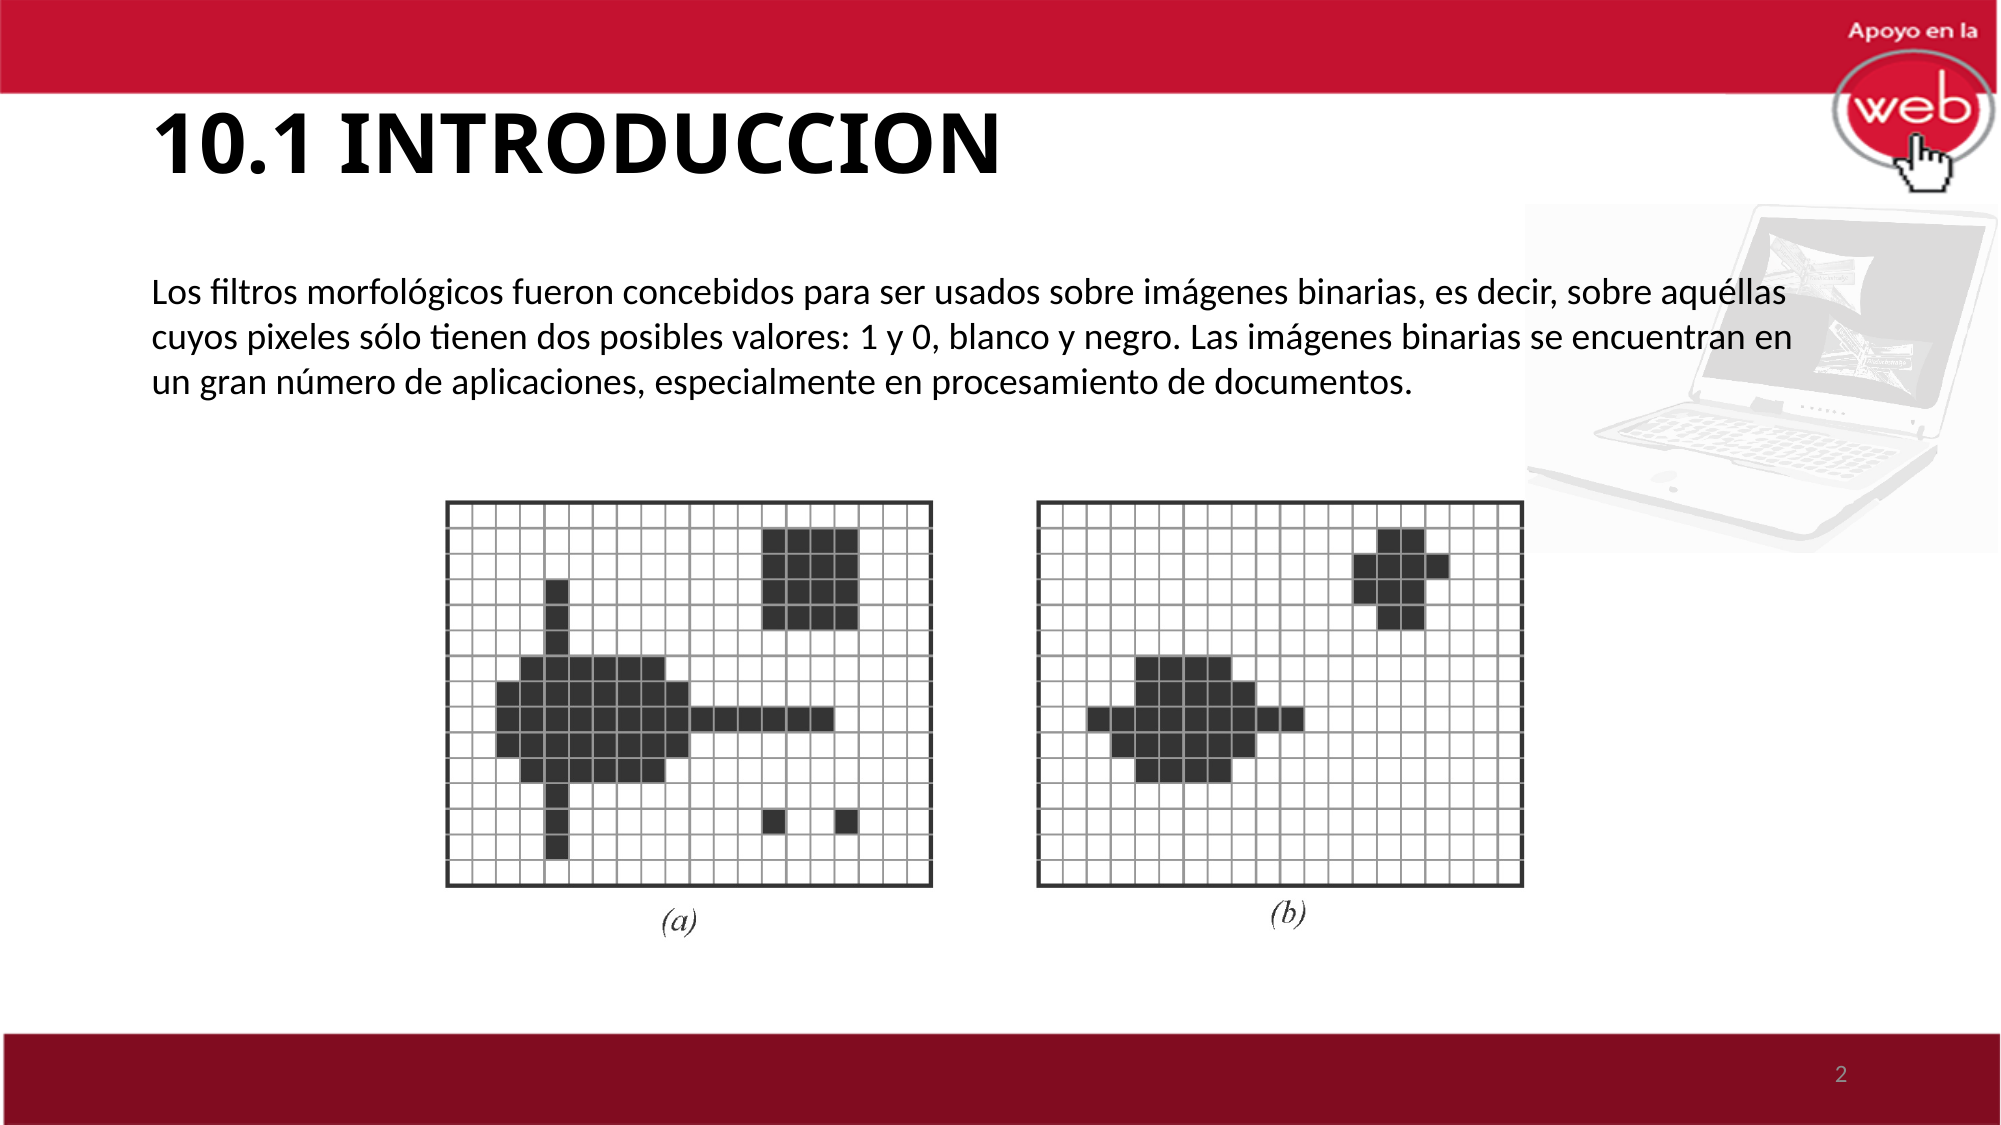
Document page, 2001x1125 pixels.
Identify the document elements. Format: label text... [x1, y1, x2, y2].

slide_number 2 [1412, 1042, 1863, 1103]
text_box Los filtros morfológicos fueron concebidos para ser usados sobre imágenes binarias, es decir, sobre aquéllas cuyos pixeles sólo tienen dos posibles valores: 1 y 0, blanco y negro. Las imágenes binarias se encuentran en un gran número de aplicaciones, especialmente en procesamiento de documentos. [136, 259, 1525, 409]
picture [0, 0, 2001, 1125]
title 10.1 INTRODUCCION [136, 38, 1742, 255]
